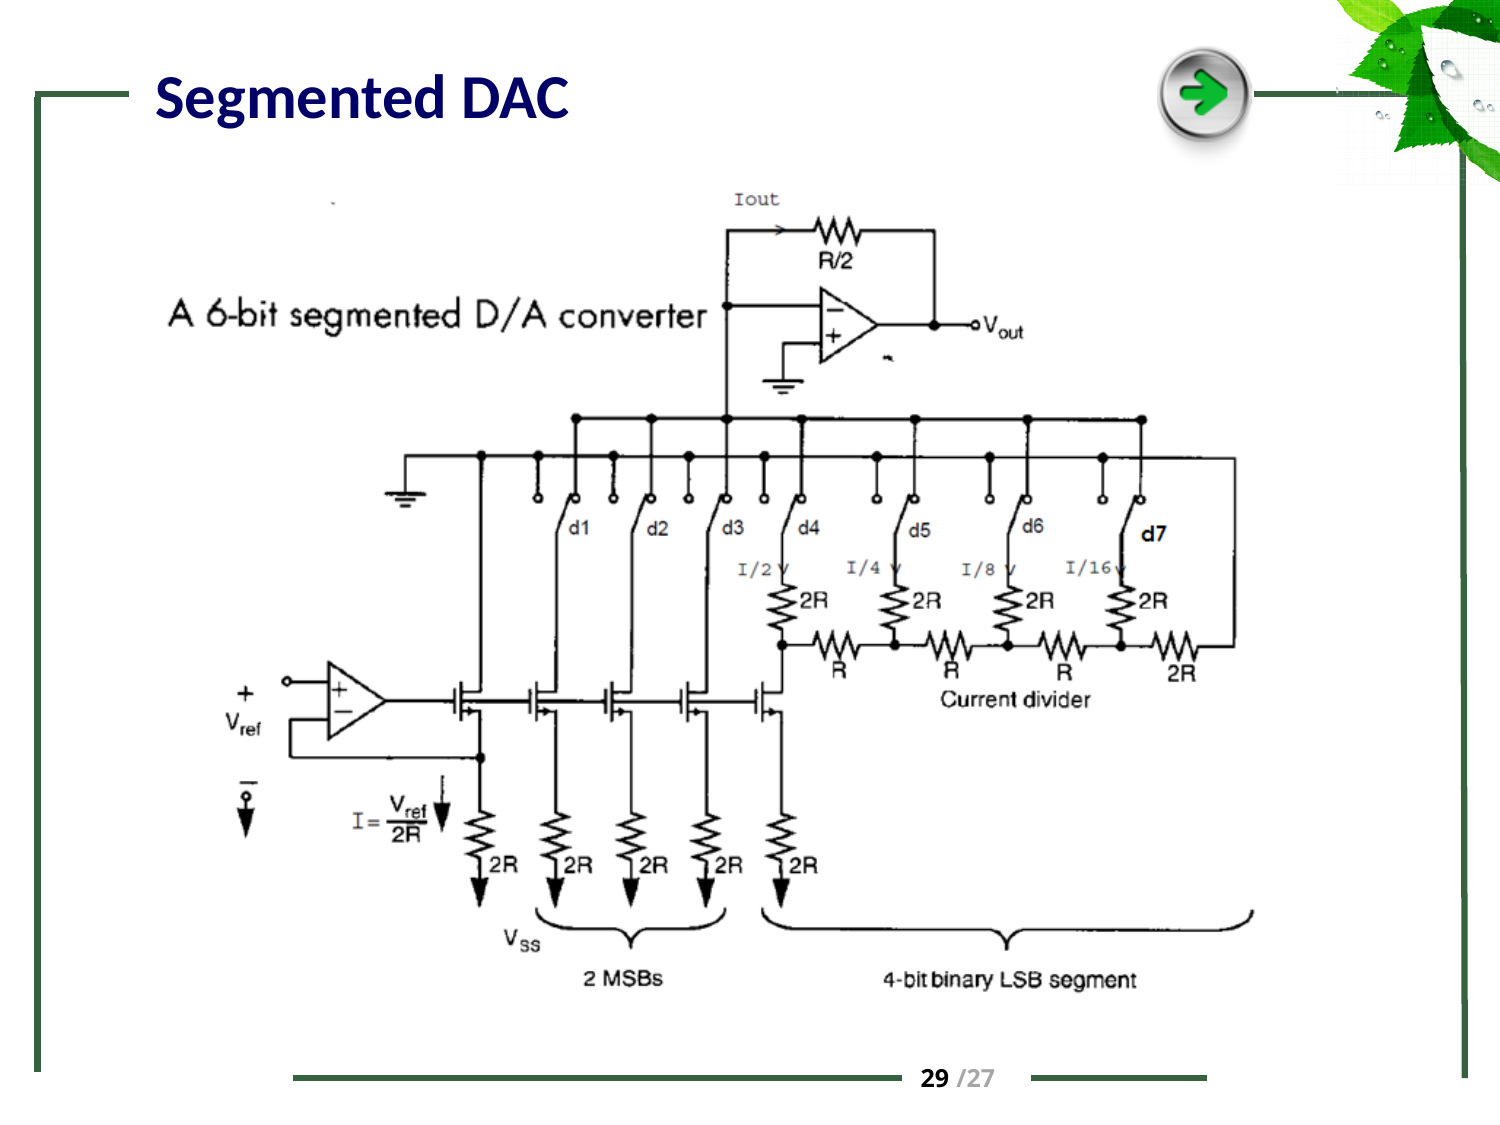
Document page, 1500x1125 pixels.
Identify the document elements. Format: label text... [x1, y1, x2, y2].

picture [136, 172, 1282, 1008]
picture [1157, 46, 1254, 167]
title Segmented DAC [140, 46, 1165, 140]
picture [1335, 0, 1500, 185]
